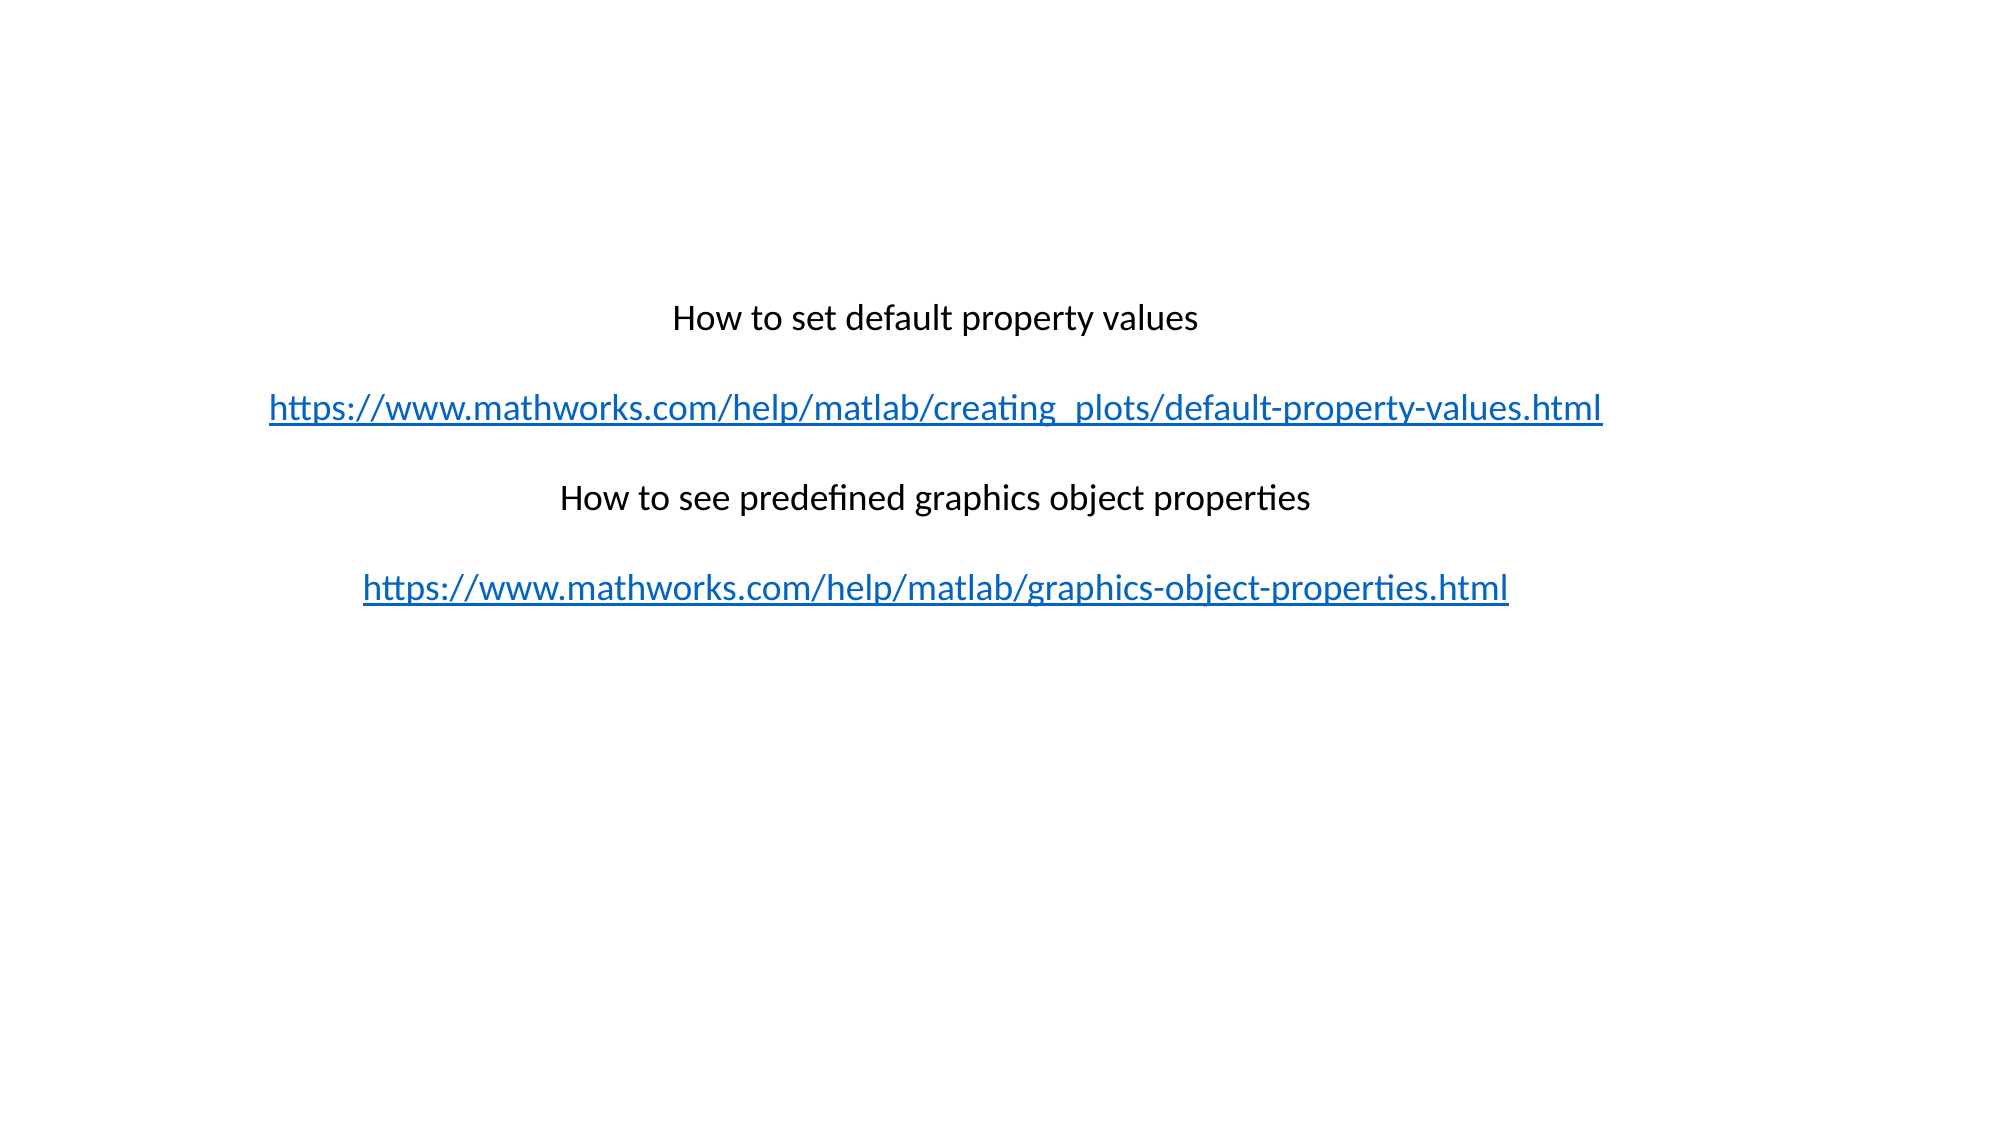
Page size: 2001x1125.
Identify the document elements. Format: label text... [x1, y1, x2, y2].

text_box How to set default property values https://www.mathworks.com/help/matlab/creating_plots/default-property-values.html How to see predefined graphics object properties https://www.mathworks.com/help/matlab/graphics-object-properties.html [0, 285, 2000, 661]
